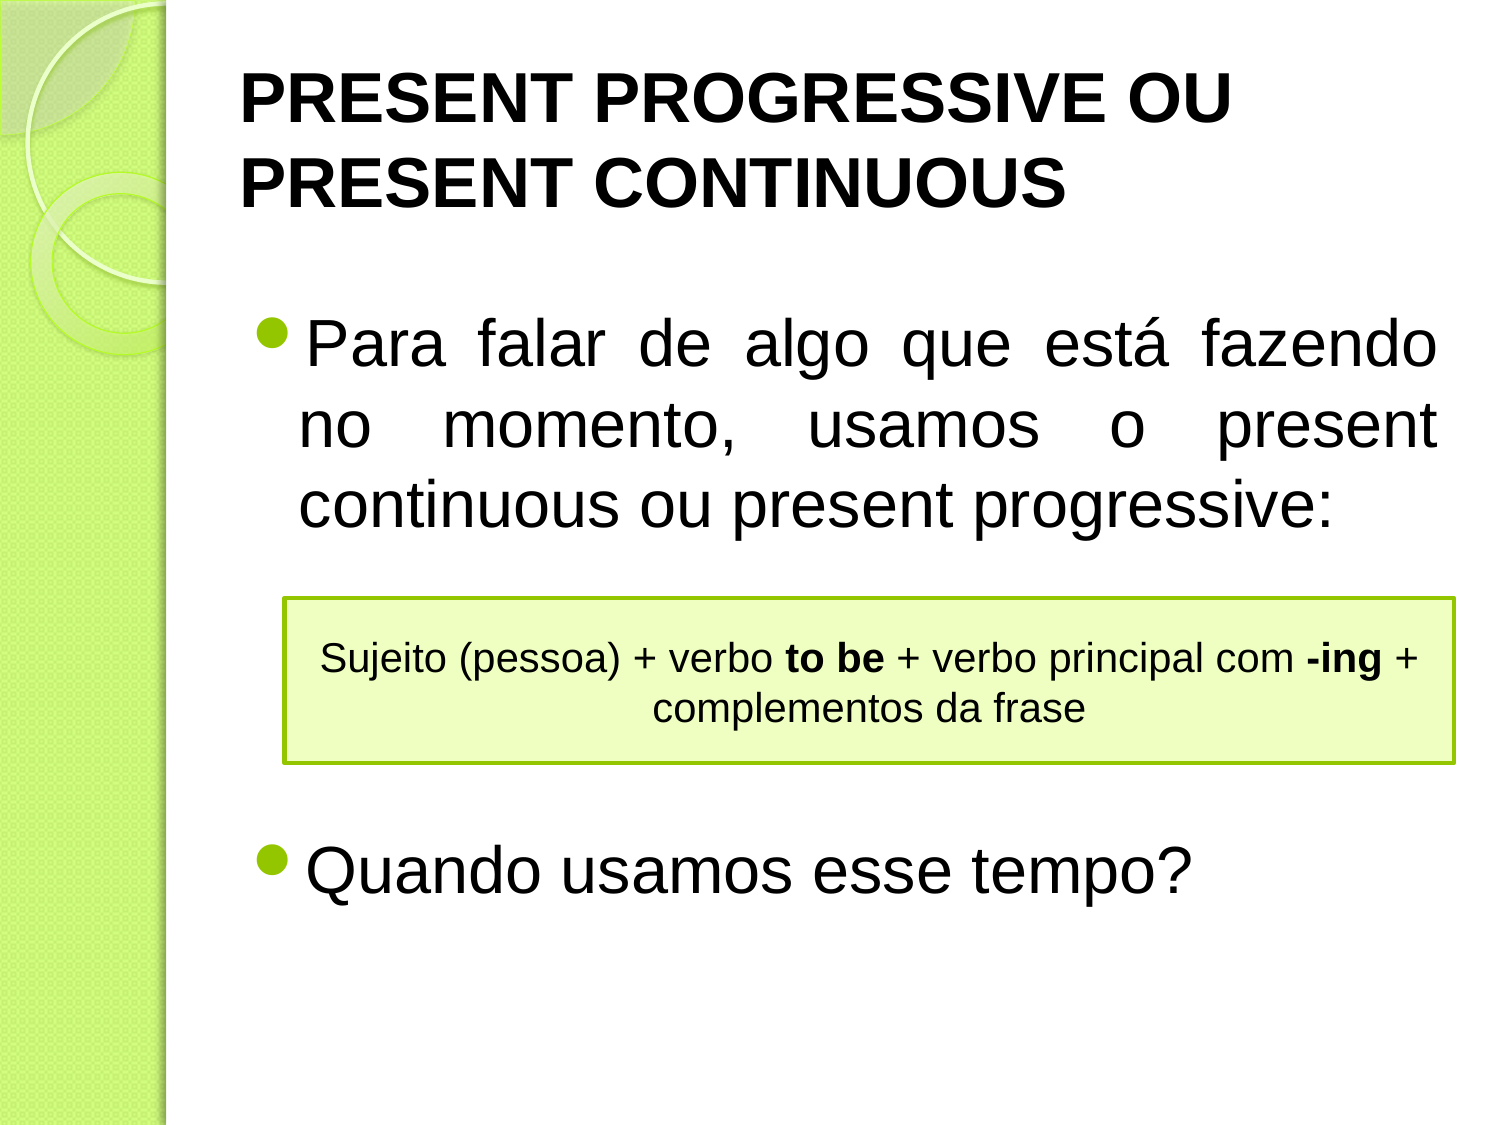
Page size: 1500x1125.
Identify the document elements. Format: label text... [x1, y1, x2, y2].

title PRESENT PROGRESSIVE OU PRESENT CONTINUOUS [224, 42, 1455, 231]
list Para falar de algo que está fazendo no momento, usamos o present continuous ou present progressive: [224, 292, 1454, 598]
text_box Quando usamos esse tempo? [223, 819, 1454, 986]
text_box Sujeito (pessoa) + verbo to be + verbo principal com -ing + complementos da frase [282, 596, 1456, 765]
